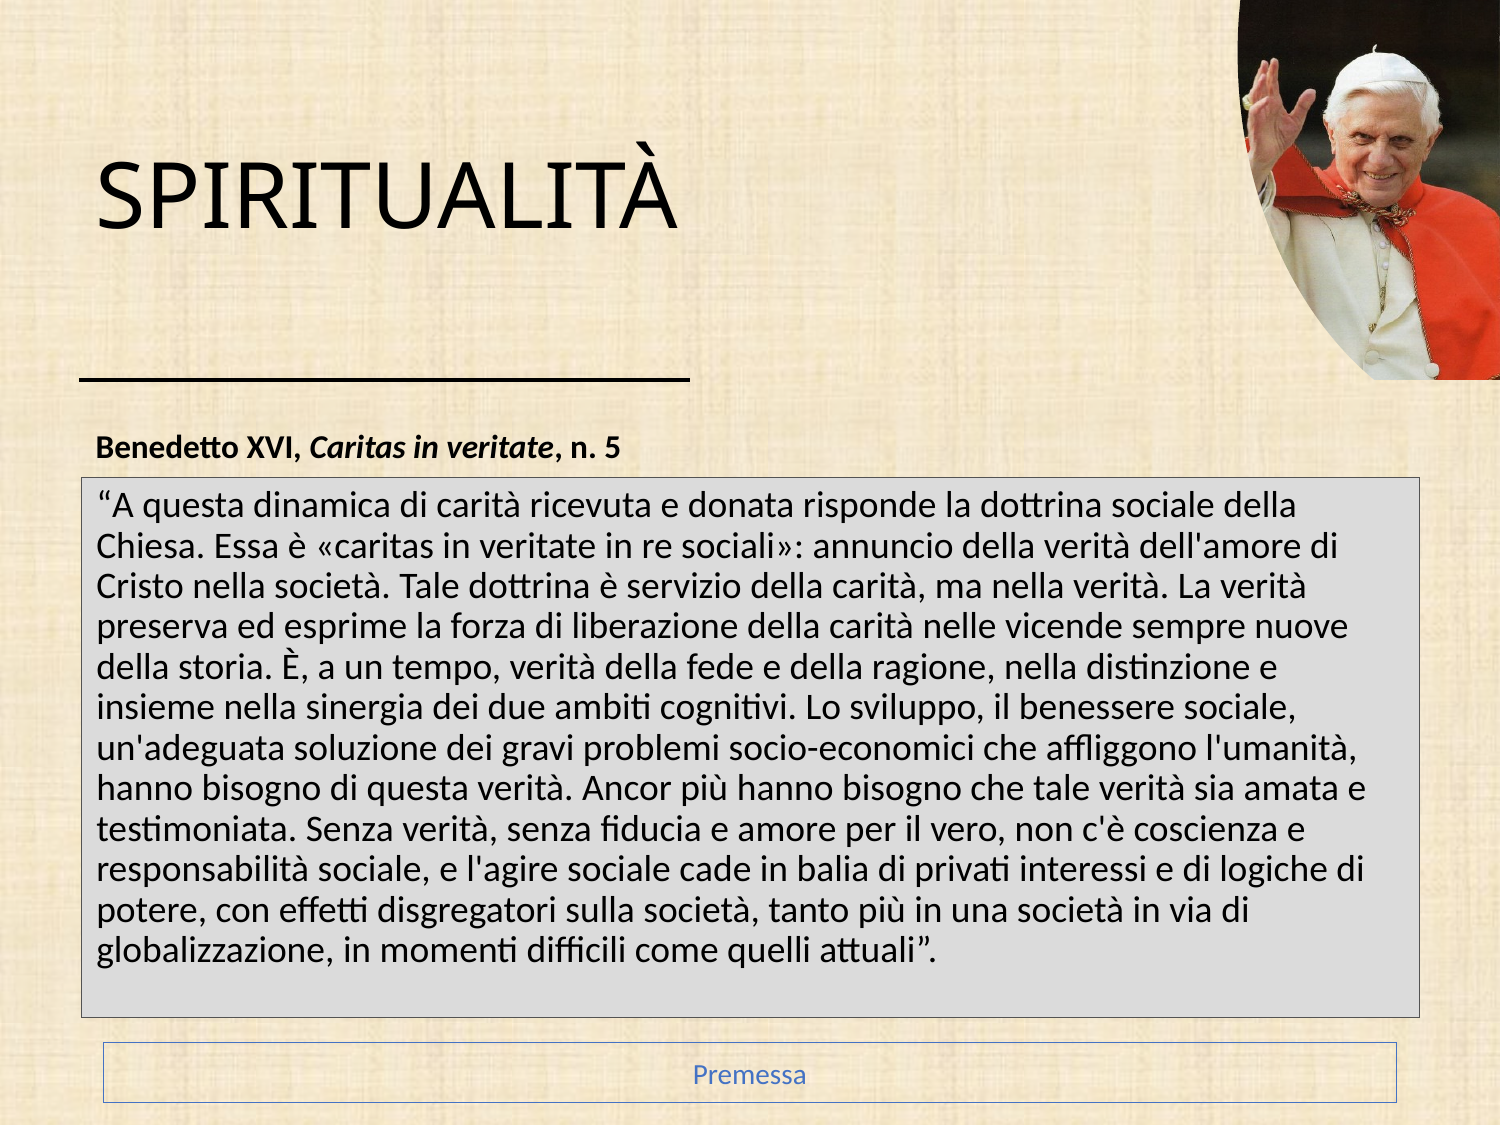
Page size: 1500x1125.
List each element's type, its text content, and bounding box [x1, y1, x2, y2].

list Benedetto XVI, Caritas in veritate, n. 5 [80, 422, 711, 483]
title SPIRITUALITÀ [80, 59, 711, 338]
picture [1237, 0, 1500, 380]
footer Premessa [103, 1042, 1397, 1103]
text_box “A questa dinamica di carità ricevuta e donata risponde la dottrina sociale della Chiesa. Essa è «caritas in veritate in re sociali»: annuncio della verità dell'amore di Cristo nella società. Tale dottrina è servizio della carità, ma nella verità. La verità preserva ed esprime la forza di liberazione della carità nelle vicende sempre nuove della storia. È, a un tempo, verità della fede e della ragione, nella distinzione e insieme nella sinergia dei due ambiti cognitivi. Lo sviluppo, il benessere sociale, un'adeguata soluzione dei gravi problemi socio-economici che affliggono l'umanità, hanno bisogno di questa verità. Ancor più hanno bisogno che tale verità sia amata e testimoniata. Senza verità, senza fiducia e amore per il vero, non c'è coscienza e responsabilità sociale, e l'agire sociale cade in balia di privati interessi e di logiche di potere, con effetti disgregatori sulla società, tanto più in una società in via di globalizzazione, in momenti difficili come quelli attuali”. [81, 477, 1420, 1018]
